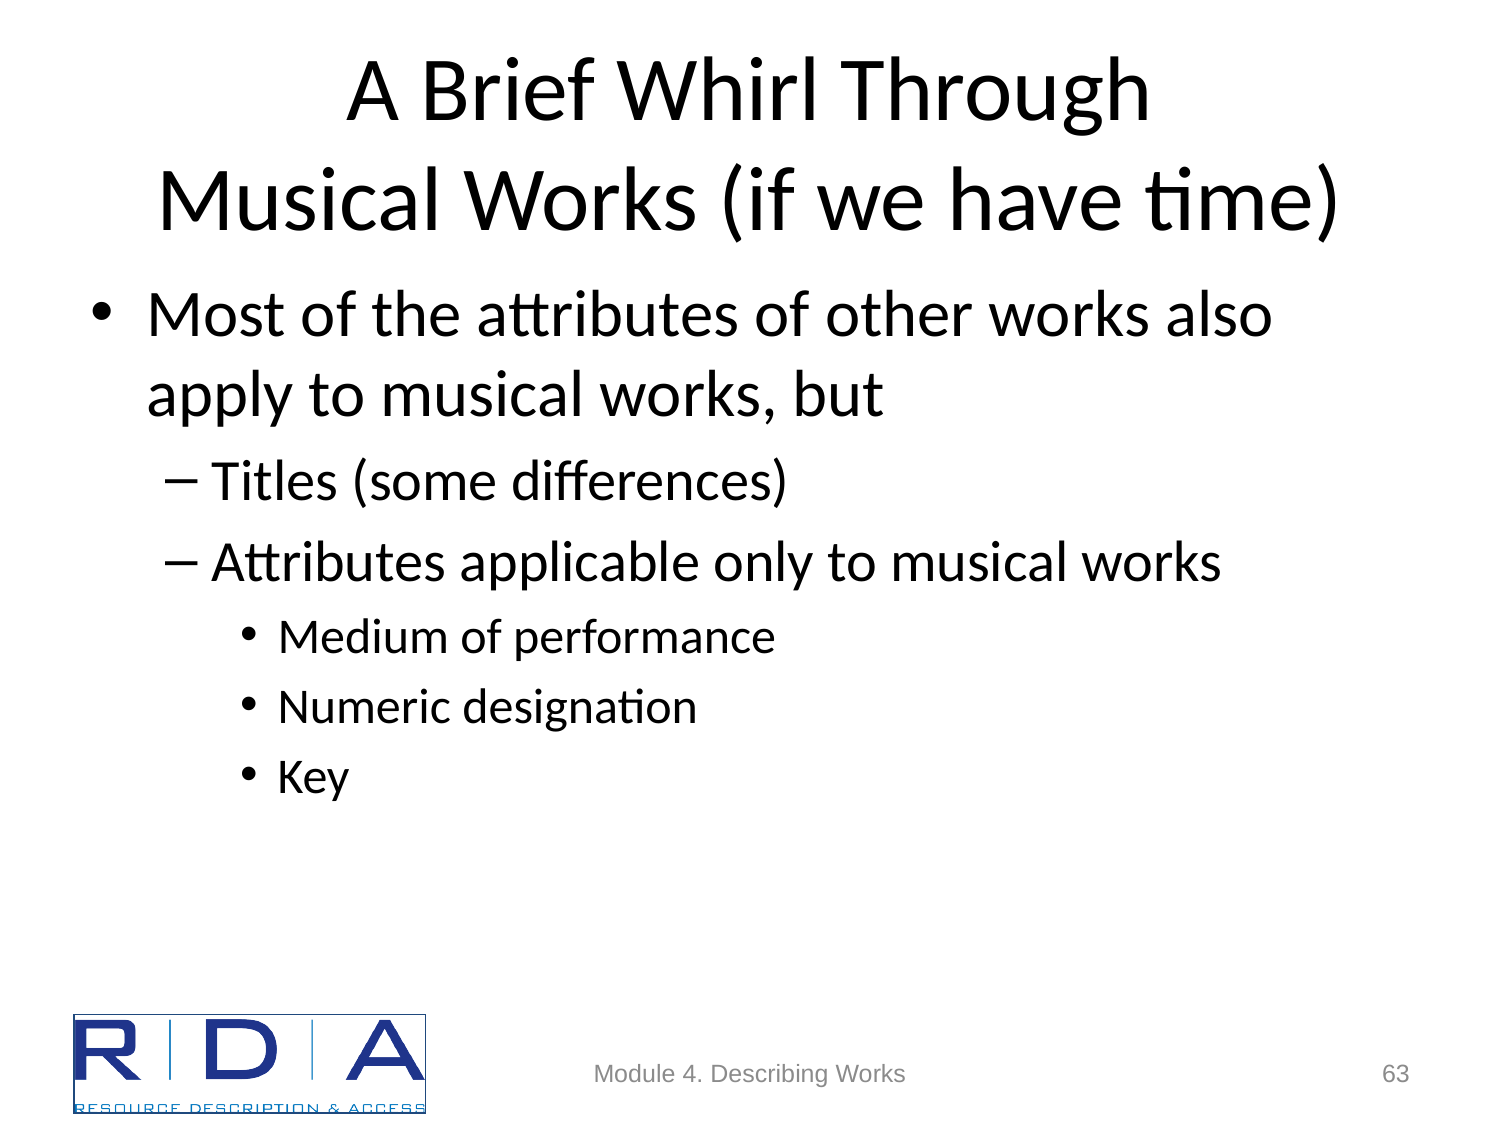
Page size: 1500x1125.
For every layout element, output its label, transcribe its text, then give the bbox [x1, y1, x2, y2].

title A Brief Whirl Through Musical Works (if we have time) [75, 45, 1425, 233]
list Most of the attributes of other works also apply to musical works, but Titles (some differences) Attributes applicable only to musical works Medium of performance Numeric designation Key [75, 262, 1425, 1005]
slide_number 63 [1074, 1042, 1425, 1103]
picture [75, 1015, 425, 1112]
footer Module 4. Describing Works [512, 1042, 988, 1103]
